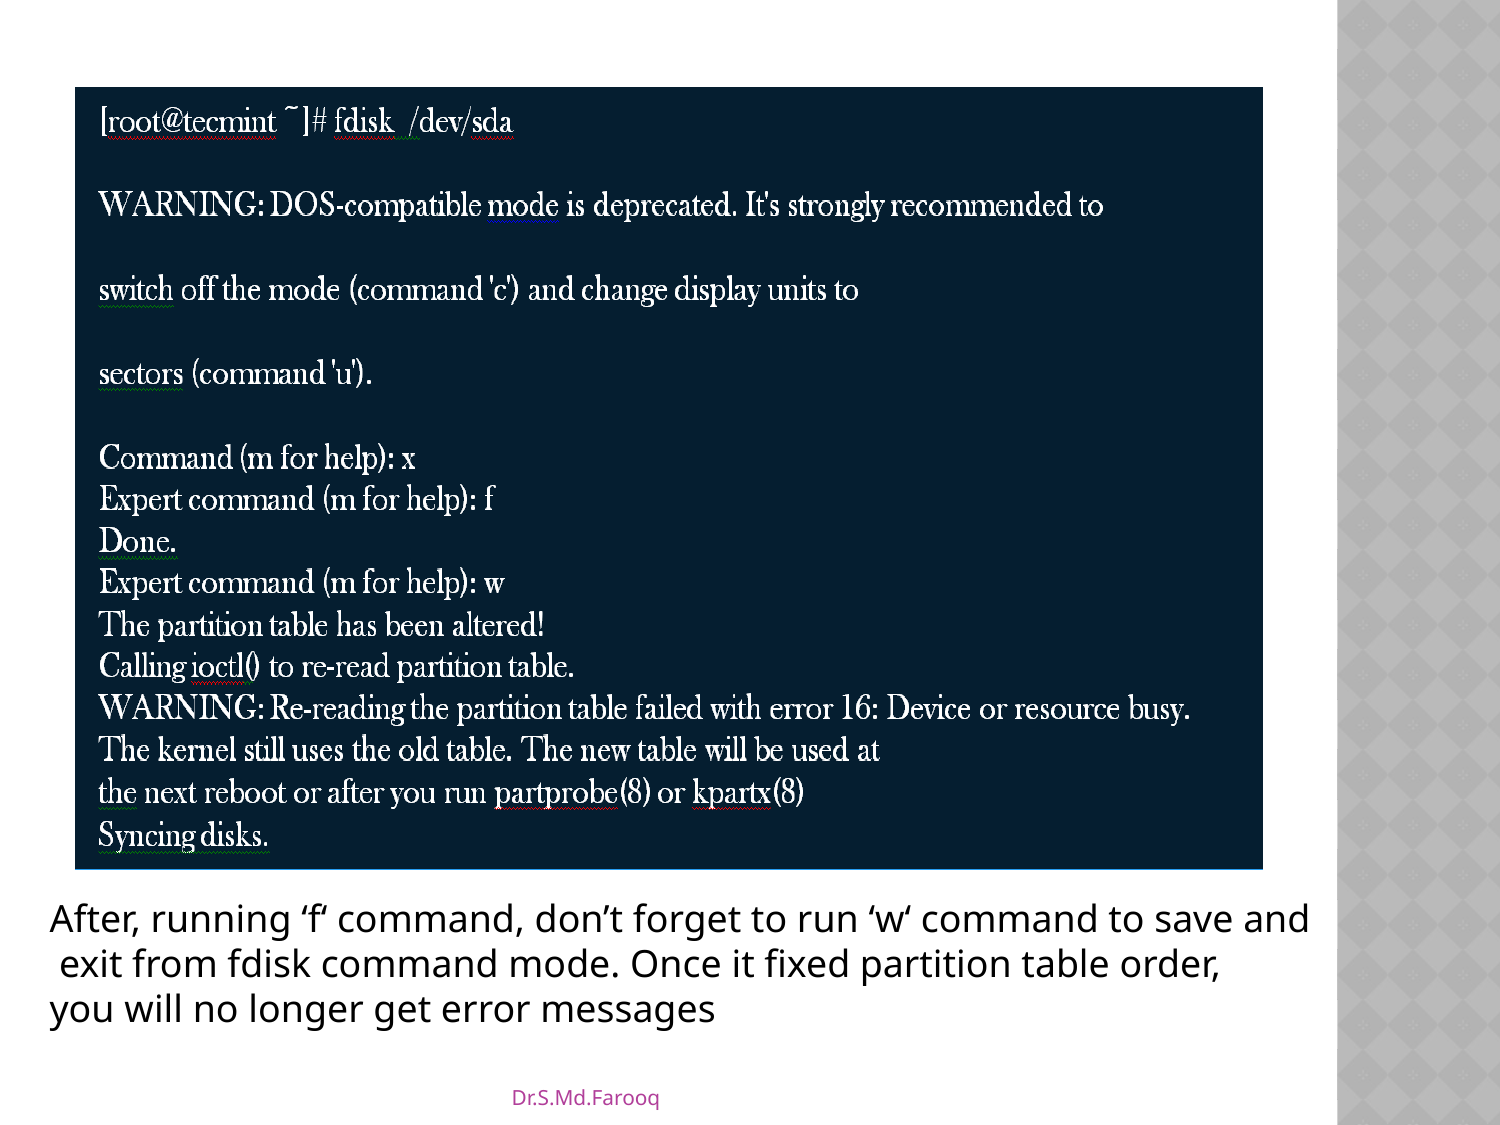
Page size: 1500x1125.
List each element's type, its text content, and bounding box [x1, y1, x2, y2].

text_box After, running ‘f‘ command, don’t forget to run ‘w‘ command to save and exit from fdisk command mode. Once it fixed partition table order, you will no longer get error messages [34, 887, 1327, 1083]
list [74, 87, 1263, 876]
footer Dr.S.Md.Farooq [75, 1075, 675, 1114]
